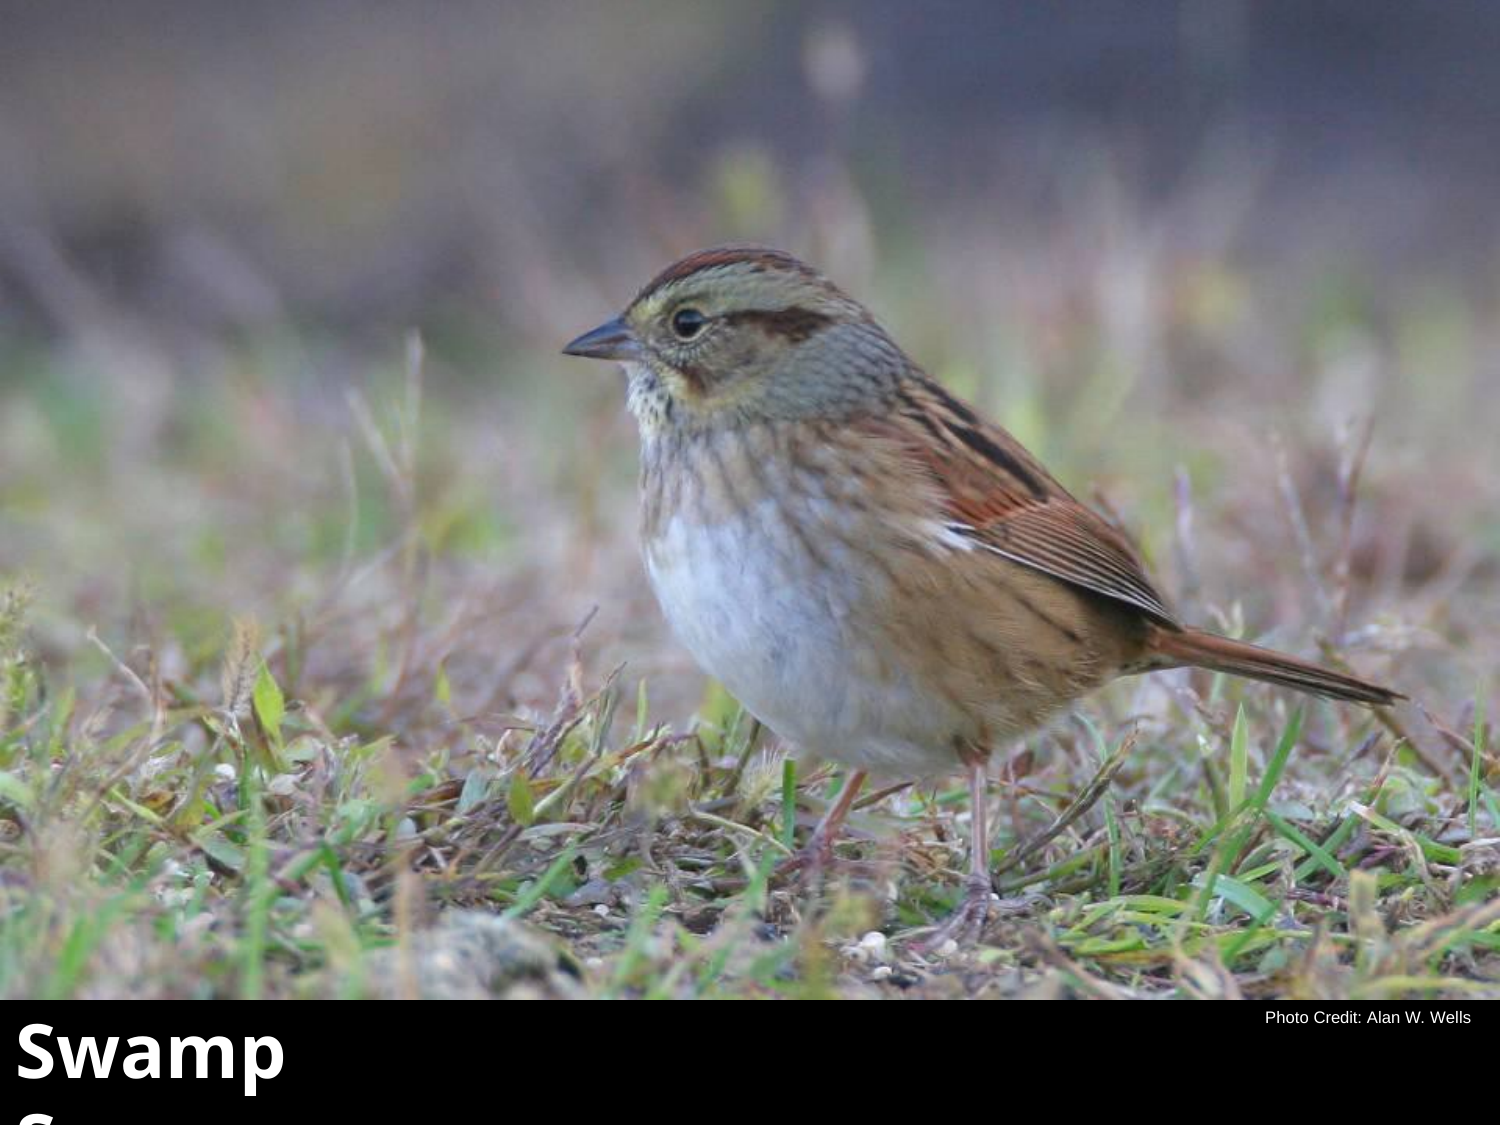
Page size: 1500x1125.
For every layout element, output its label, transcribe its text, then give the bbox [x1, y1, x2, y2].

picture [0, 0, 1500, 1001]
title Swamp Sparrow [12, 1008, 590, 1125]
text_box Photo Credit: Alan W. Wells [1263, 1008, 1475, 1028]
